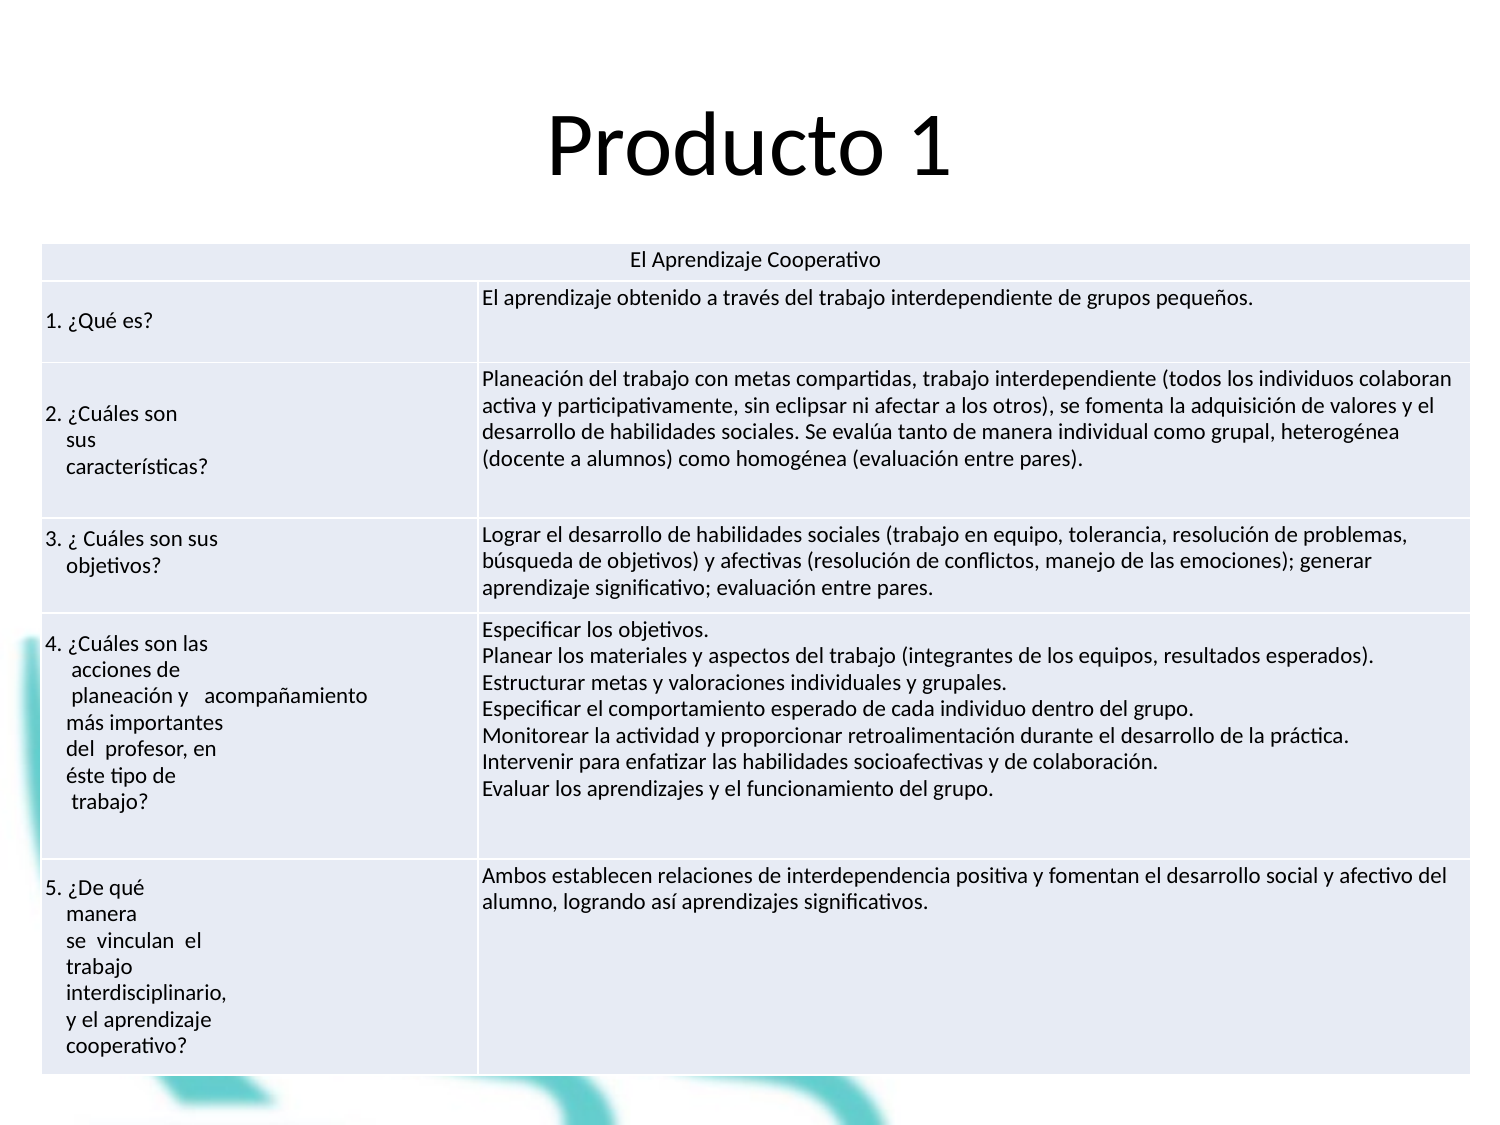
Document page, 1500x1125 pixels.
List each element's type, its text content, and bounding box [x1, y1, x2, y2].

table_cell Especificar los objetivos. Planear los materiales y aspectos del trabajo (integrantes de los equipos, resultados esperados). Estructurar metas y valoraciones individuales y grupales. Especificar el comportamiento esperado de cada individuo dentro del grupo. Monitorear la actividad y proporcionar retroalimentación durante el desarrollo de la práctica. Intervenir para enfatizar las habilidades socioafectivas y de colaboración. Evaluar los aprendizajes y el funcionamiento del grupo. [479, 614, 1470, 858]
table_cell El aprendizaje obtenido a través del trabajo interdependiente de grupos pequeños. [479, 282, 1470, 362]
table_cell Planeación del trabajo con metas compartidas, trabajo interdependiente (todos los individuos colaboran activa y participativamente, sin eclipsar ni afectar a los otros), se fomenta la adquisición de valores y el desarrollo de habilidades sociales. Se evalúa tanto de manera individual como grupal, heterogénea (docente a alumnos) como homogénea (evaluación entre pares). [479, 363, 1470, 517]
table_header El Aprendizaje Cooperativo [42, 244, 1470, 280]
table_cell 5. ¿De qué manera se vinculan el trabajo interdisciplinario, y el aprendizaje cooperativo? [42, 860, 477, 1074]
table_cell 3. ¿ Cuáles son sus objetivos? [42, 519, 477, 612]
picture [0, 0, 1500, 1125]
table_cell 1. ¿Qué es? [42, 282, 477, 362]
table_cell 2. ¿Cuáles son sus características? [42, 363, 477, 517]
table_cell Lograr el desarrollo de habilidades sociales (trabajo en equipo, tolerancia, resolución de problemas, búsqueda de objetivos) y afectivas (resolución de conflictos, manejo de las emociones); generar aprendizaje significativo; evaluación entre pares. [479, 519, 1470, 612]
title Producto 1 [75, 45, 1425, 233]
table_cell Ambos establecen relaciones de interdependencia positiva y fomentan el desarrollo social y afectivo del alumno, logrando así aprendizajes significativos. [479, 860, 1470, 1074]
table_cell 4. ¿Cuáles son las acciones de planeación y acompañamiento más importantes del profesor, en éste tipo de trabajo? [42, 614, 477, 858]
